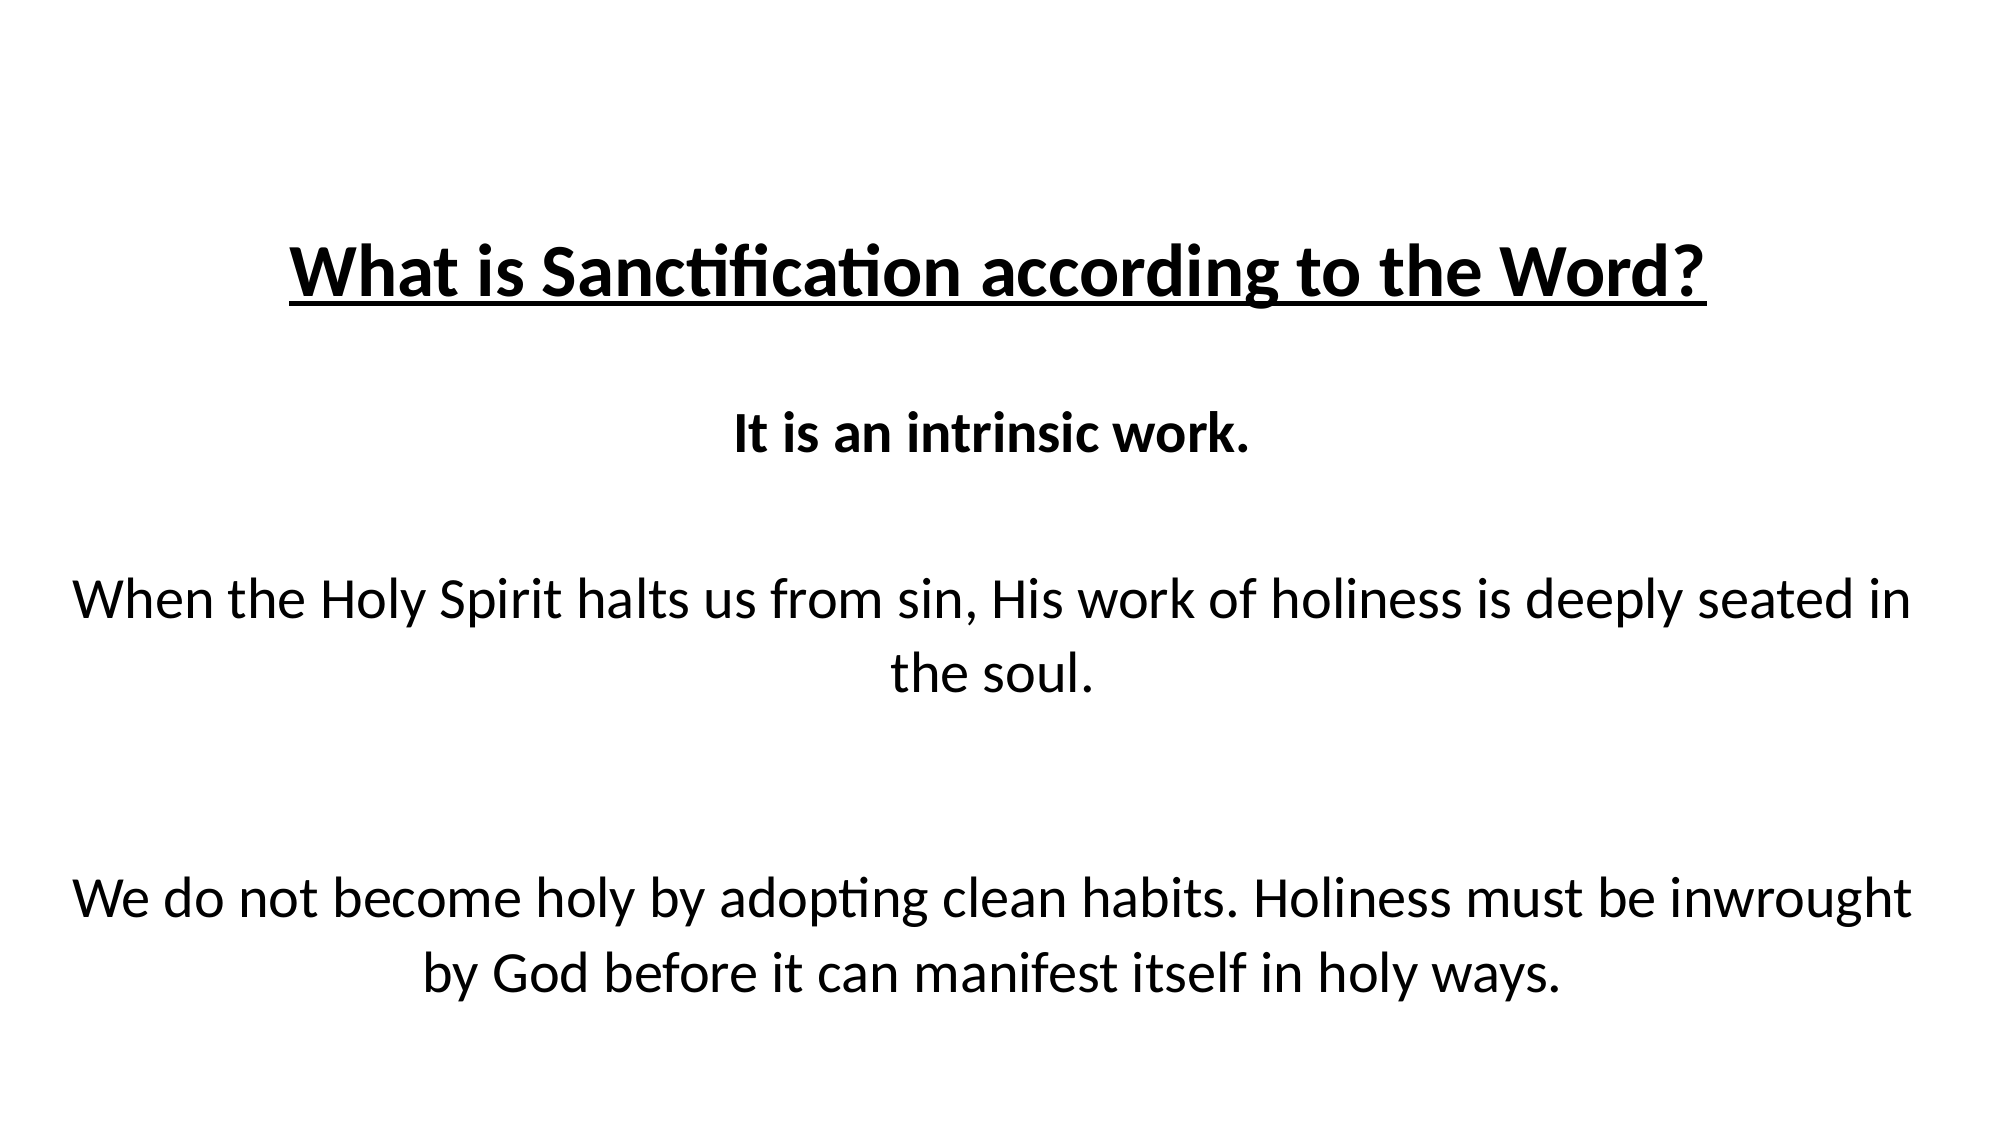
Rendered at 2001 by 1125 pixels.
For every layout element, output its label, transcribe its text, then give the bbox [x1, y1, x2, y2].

subtitle It is an intrinsic work. When the Holy Spirit halts us from sin, His work of holiness is deeply seated in the soul. We do not become holy by adopting clean habits. Holiness must be inwrought by God before it can manifest itself in holy ways. [47, 386, 1938, 1057]
title What is Sanctification according to the Word? [77, 68, 1919, 320]
